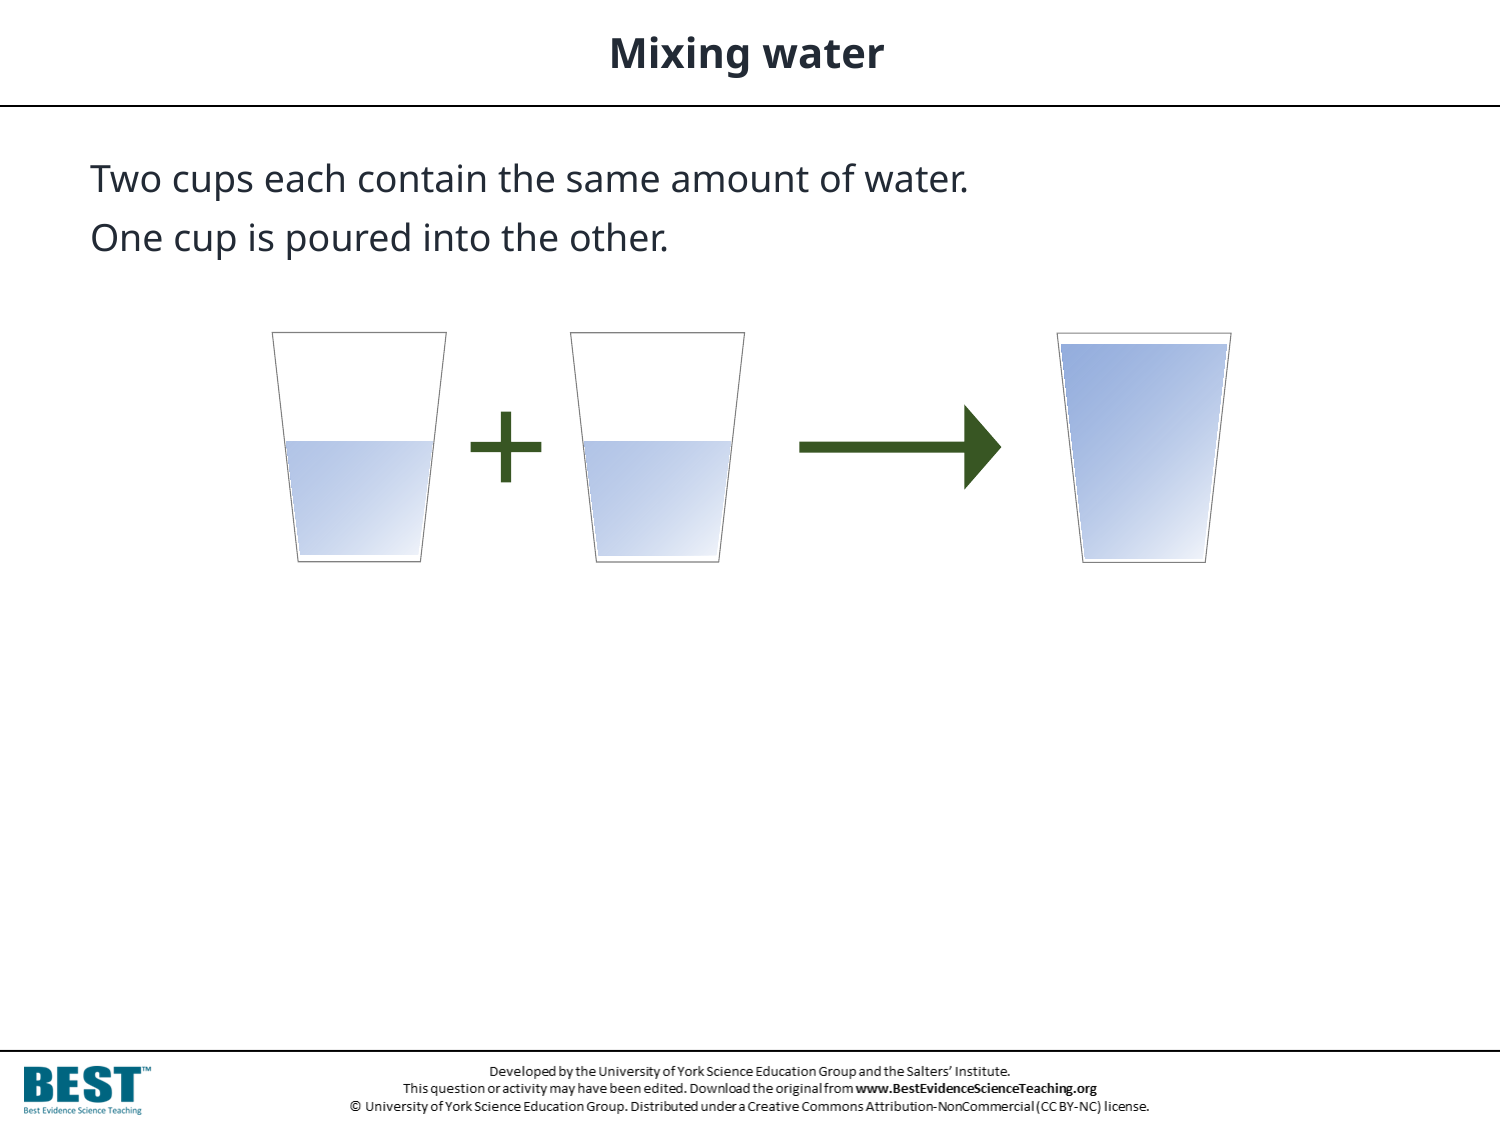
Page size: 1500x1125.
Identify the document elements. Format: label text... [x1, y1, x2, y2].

picture [0, 105, 1500, 1125]
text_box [272, 332, 1232, 563]
text_box Mixing water [23, 4, 1471, 99]
